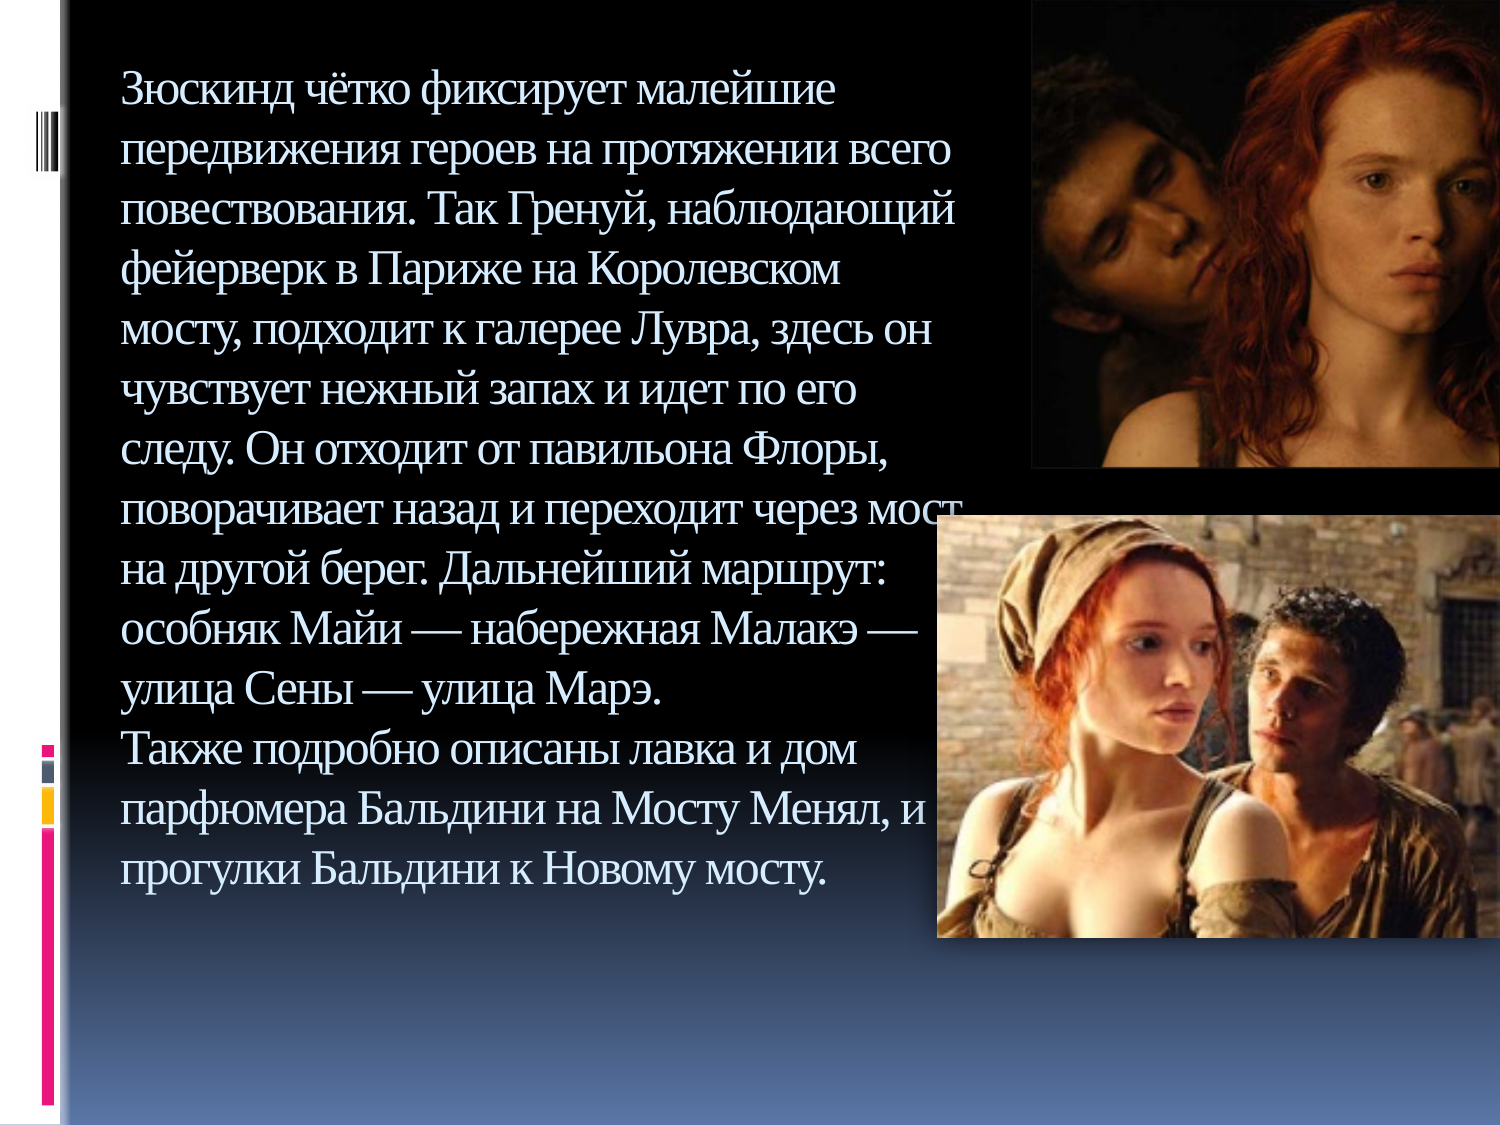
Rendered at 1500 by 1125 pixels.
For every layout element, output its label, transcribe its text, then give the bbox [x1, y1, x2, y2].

title Зюскинд чётко фиксирует малейшие передвижения героев на протяжении всего повествования. Так Гренуй, наблюдающий фейерверк в Париже на Королевском мосту, подходит к галерее Лувра, здесь он чувствует нежный запах и идет по его следу. Он отходит от павильона Флоры, поворачивает назад и переходит через мост на другой берег. Дальнейший маршрут: особняк Майи — набережная Малакэ — улица Сены — улица Марэ. Также подробно описаны лавка и дом парфюмера Бальдини на Мосту Менял, и прогулки Бальдини к Новому мосту. [105, 46, 985, 1055]
picture [1030, 0, 1500, 470]
picture [937, 515, 1500, 938]
